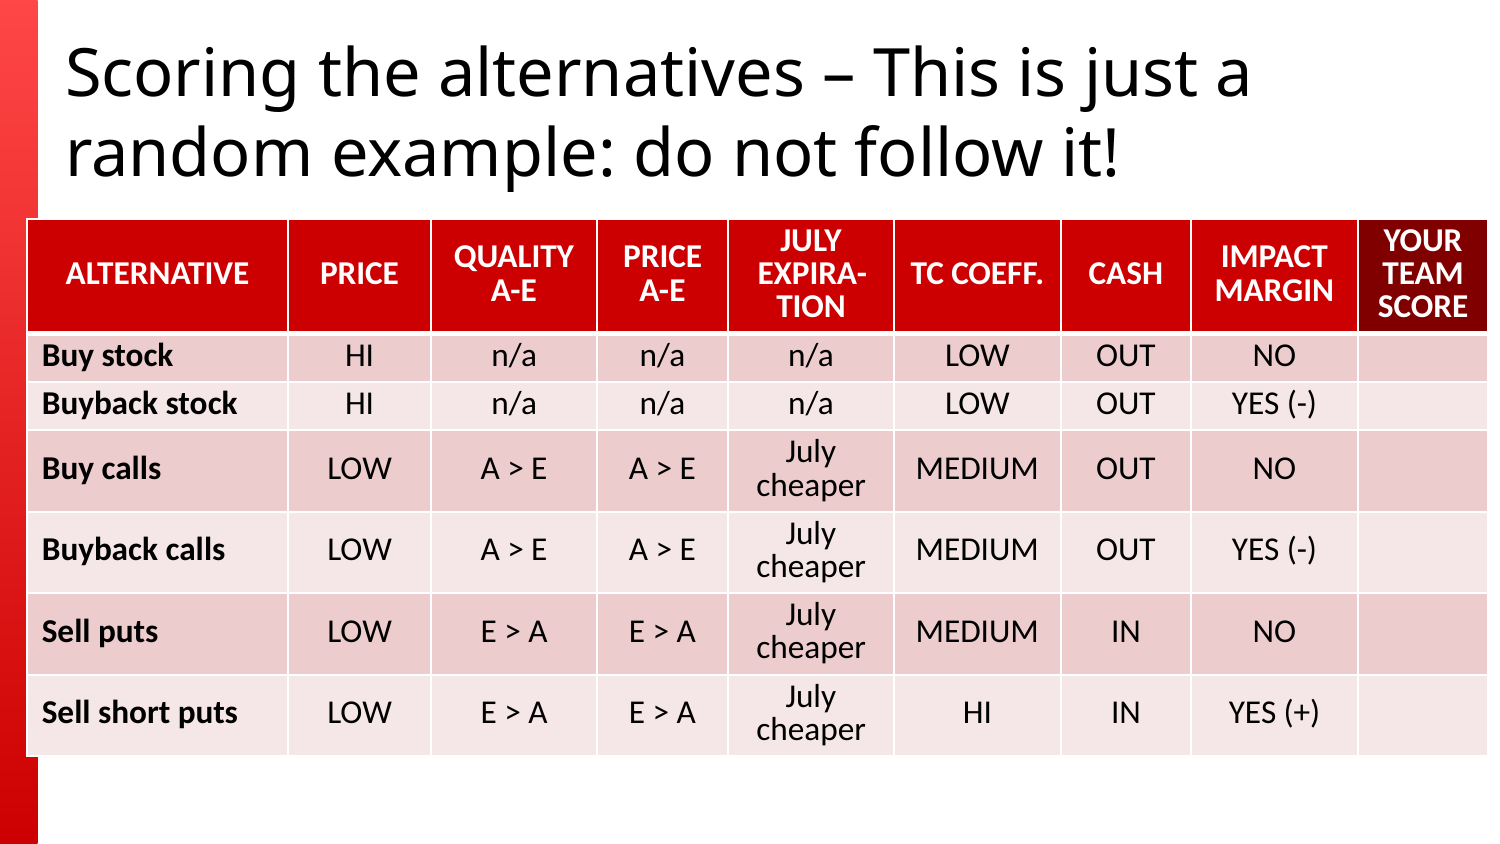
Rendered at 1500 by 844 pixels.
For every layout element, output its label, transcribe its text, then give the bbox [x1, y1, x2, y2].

table_cell July cheaper [729, 594, 893, 674]
table_cell LOW [289, 676, 430, 755]
table_header YOUR TEAM SCORE [1359, 220, 1487, 331]
table_cell OUT [1062, 513, 1190, 592]
table_cell [1359, 383, 1487, 429]
table_cell E > A [598, 676, 727, 755]
table_cell YES (-) [1192, 513, 1357, 592]
table_cell OUT [1062, 383, 1190, 429]
table_cell YES (-) [1192, 383, 1357, 429]
title Scoring the alternatives – This is just a random example: do not follow it! [50, 9, 1488, 210]
table_cell E > A [598, 594, 727, 674]
table_cell A > E [598, 513, 727, 592]
table_cell E > A [432, 594, 596, 674]
table_cell A > E [432, 513, 596, 592]
table_header IMPACT MARGIN [1192, 220, 1357, 331]
table_cell HI [289, 383, 430, 429]
table_cell LOW [289, 431, 430, 511]
table_cell n/a [598, 336, 727, 381]
table_cell YES (+) [1192, 676, 1357, 755]
table_header PRICE A-E [598, 220, 727, 331]
table_cell n/a [432, 336, 596, 381]
table_cell July cheaper [729, 431, 893, 511]
table_cell Buy calls [28, 431, 287, 511]
table_header CASH [1062, 220, 1190, 331]
table_cell NO [1192, 336, 1357, 381]
table_cell July cheaper [729, 676, 893, 755]
table_header TC COEFF. [895, 220, 1060, 331]
table_cell HI [289, 336, 430, 381]
table_header JULY EXPIRA-TION [729, 220, 893, 331]
table_cell A > E [432, 431, 596, 511]
table_header ALTERNATIVE [28, 220, 287, 331]
table_cell LOW [895, 383, 1060, 429]
table_cell n/a [729, 336, 893, 381]
table_cell NO [1192, 431, 1357, 511]
table_cell [1359, 594, 1487, 674]
table_cell MEDIUM [895, 513, 1060, 592]
table_cell n/a [432, 383, 596, 429]
table_cell Sell puts [28, 594, 287, 674]
table_header PRICE [289, 220, 430, 331]
table_cell E > A [432, 676, 596, 755]
table_cell [1359, 336, 1487, 381]
table_cell [1359, 676, 1487, 755]
table_header QUALITY A-E [432, 220, 596, 331]
table_cell n/a [598, 383, 727, 429]
table_cell A > E [598, 431, 727, 511]
table_cell OUT [1062, 431, 1190, 511]
table_cell July cheaper [729, 513, 893, 592]
table_cell NO [1192, 594, 1357, 674]
table_cell MEDIUM [895, 594, 1060, 674]
table_cell LOW [289, 513, 430, 592]
table_cell IN [1062, 594, 1190, 674]
table_cell MEDIUM [895, 431, 1060, 511]
table_cell LOW [895, 336, 1060, 381]
table_cell Buyback calls [28, 513, 287, 592]
table_cell [1359, 513, 1487, 592]
table_cell n/a [729, 383, 893, 429]
table_cell [1359, 431, 1487, 511]
table_cell HI [895, 676, 1060, 755]
table_cell Buy stock [28, 336, 287, 381]
table_cell Buyback stock [28, 383, 287, 429]
table_cell Sell short puts [28, 676, 287, 755]
table_cell IN [1062, 676, 1190, 755]
table_cell LOW [289, 594, 430, 674]
table_cell OUT [1062, 336, 1190, 381]
